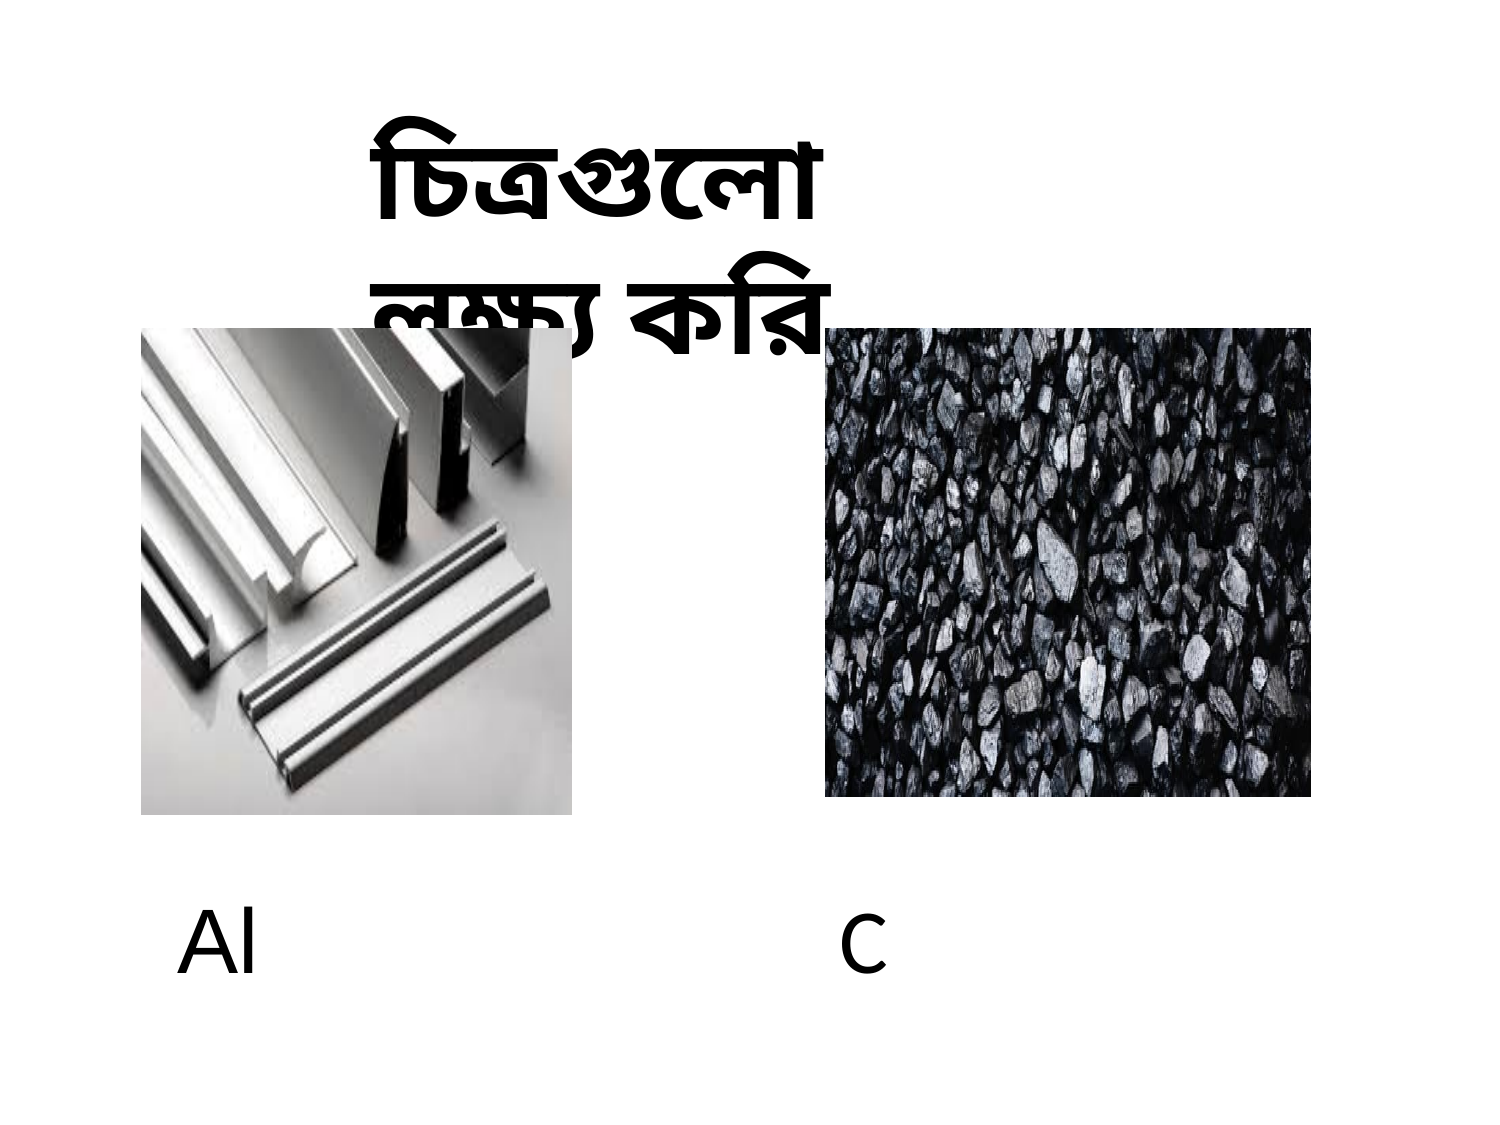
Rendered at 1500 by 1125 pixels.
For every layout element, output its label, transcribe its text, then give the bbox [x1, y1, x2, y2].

text_box C [825, 874, 1163, 1000]
picture [141, 327, 572, 815]
text_box Al [162, 874, 550, 1000]
picture [824, 327, 1312, 798]
text_box চিত্রগুলো লক্ষ্য করি [356, 99, 1050, 385]
